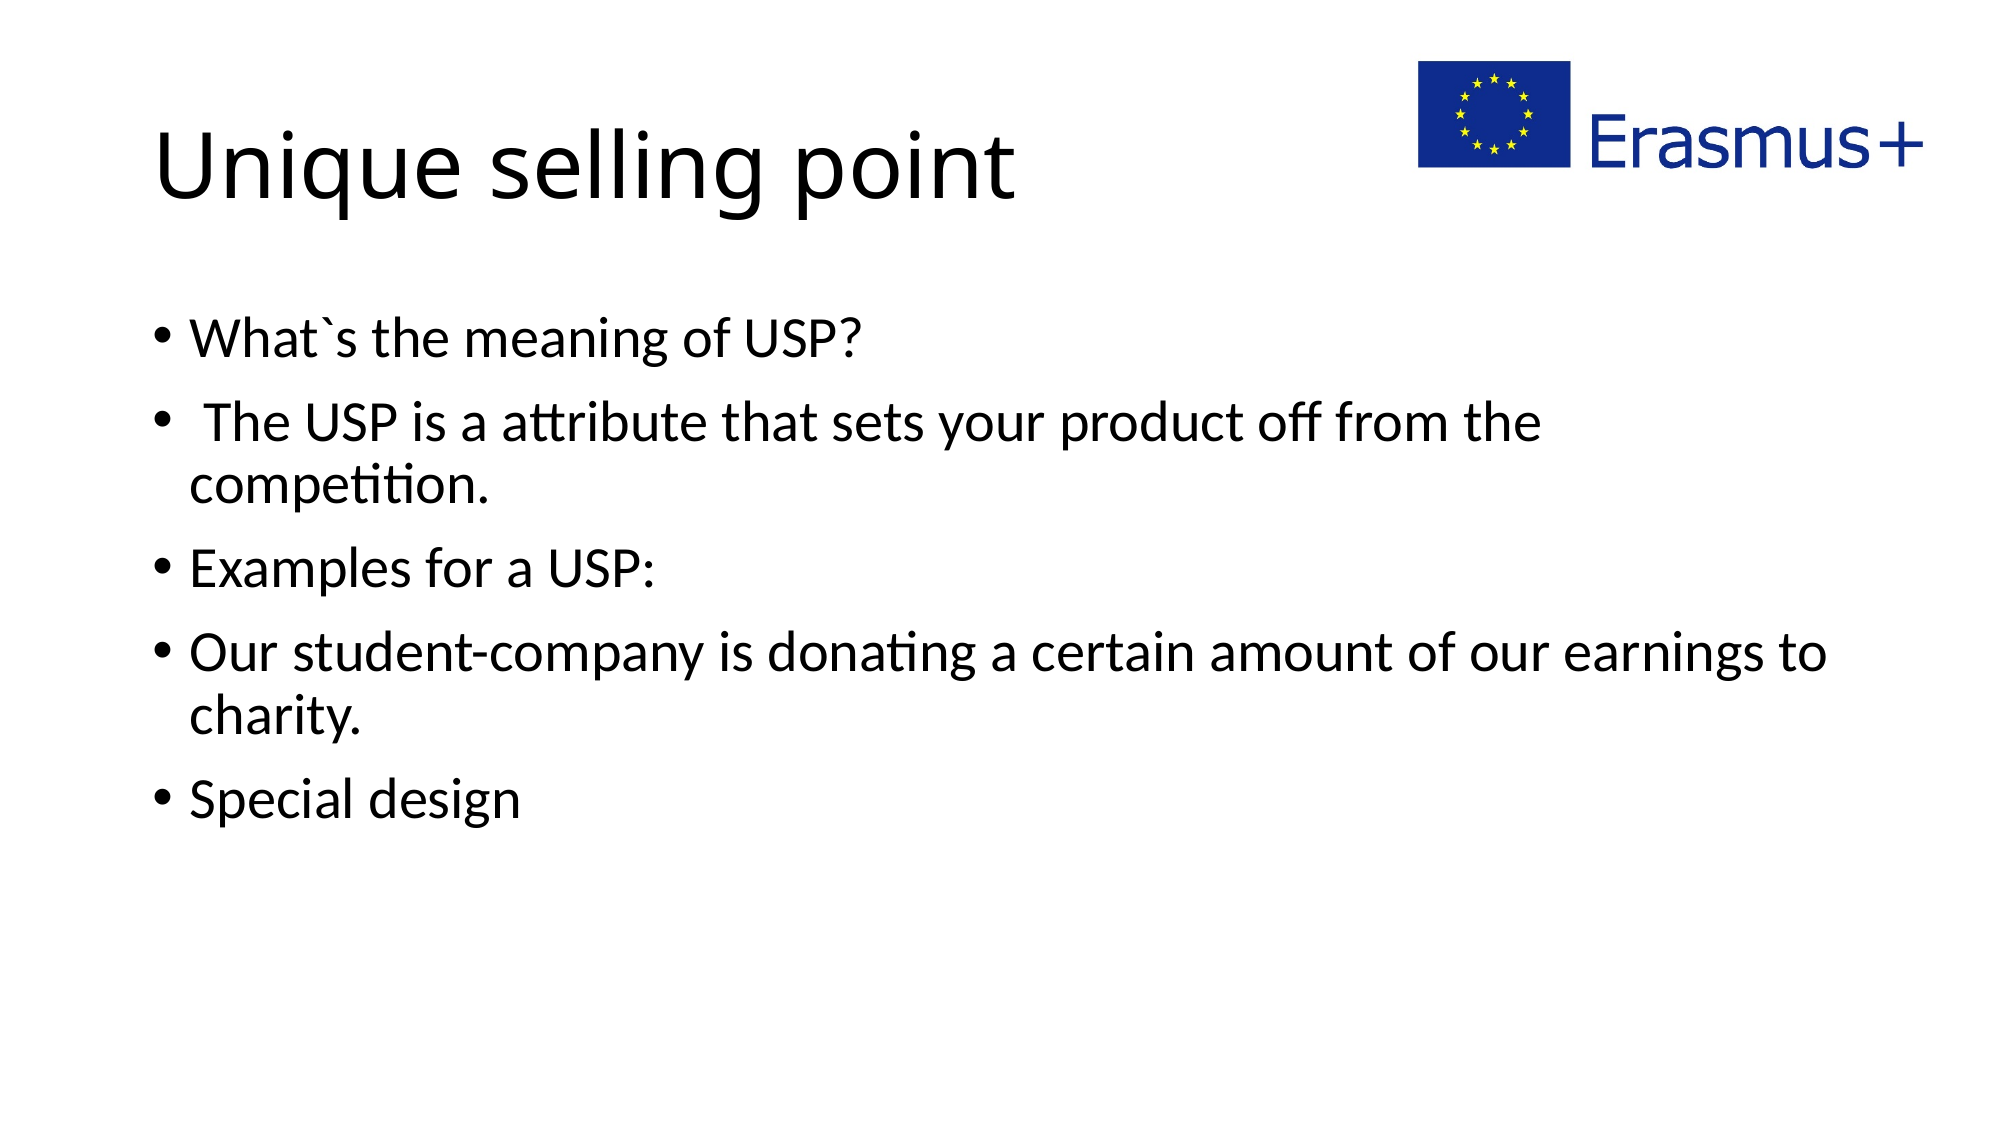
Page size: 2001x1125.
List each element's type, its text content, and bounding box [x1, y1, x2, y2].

list What`s the meaning of USP? The USP is a attribute that sets your product off from the competition. Examples for a USP: Our student-company is donating a certain amount of our earnings to charity. Special design [137, 299, 1863, 1014]
picture [1388, 30, 1952, 198]
title Unique selling point [137, 59, 1863, 278]
